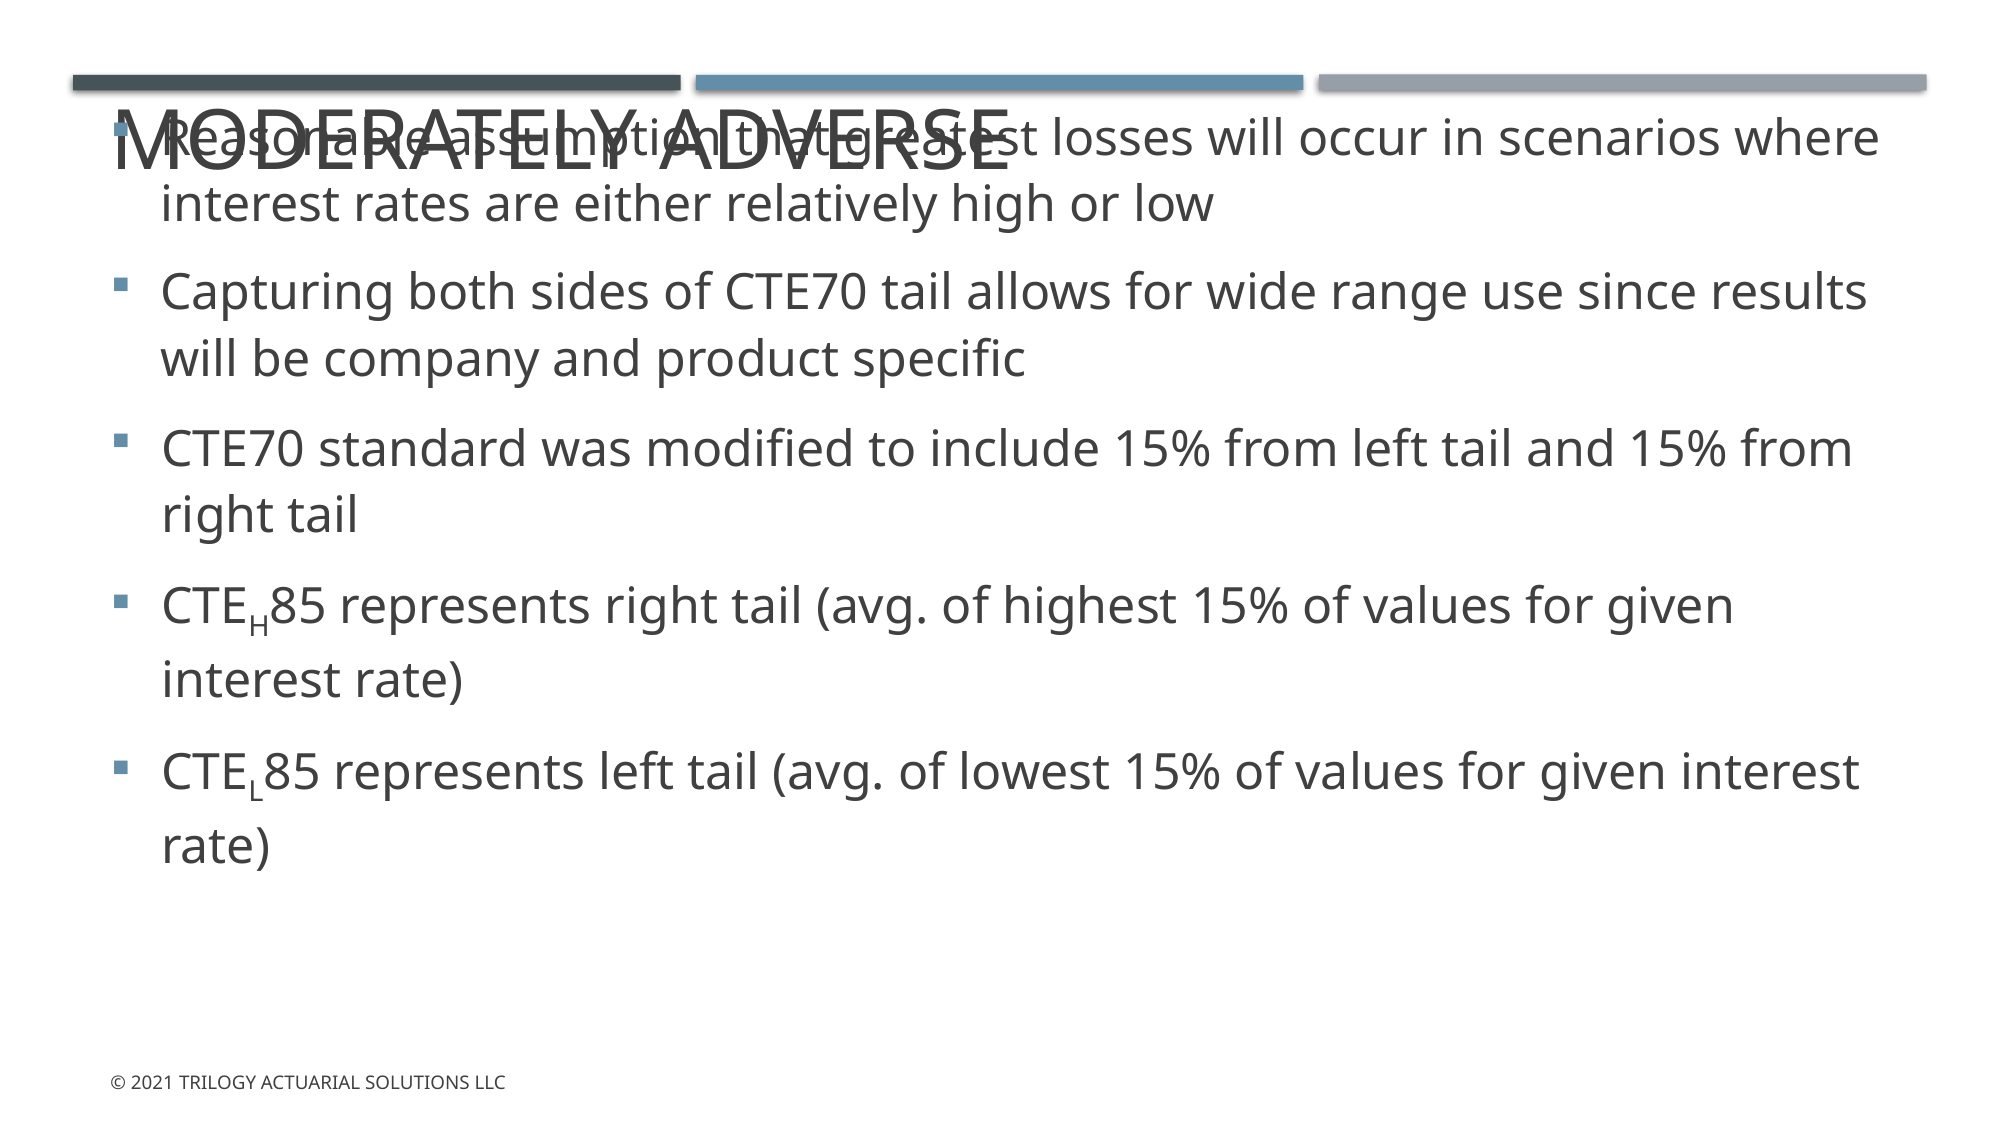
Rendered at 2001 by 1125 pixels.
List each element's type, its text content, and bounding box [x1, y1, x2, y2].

list Reasonable assumption that greatest losses will occur in scenarios where interest rates are either relatively high or low Capturing both sides of CTE70 tail allows for wide range use since results will be company and product specific CTE70 standard was modified to include 15% from left tail and 15% from right tail CTEH85 represents right tail (avg. of highest 15% of values for given interest rate) CTEL85 represents left tail (avg. of lowest 15% of values for given interest rate) [95, 194, 1905, 868]
footer © 2021 Trilogy Actuarial Solutions LLC [95, 1053, 1230, 1114]
title Moderately adverse [95, 90, 1905, 194]
